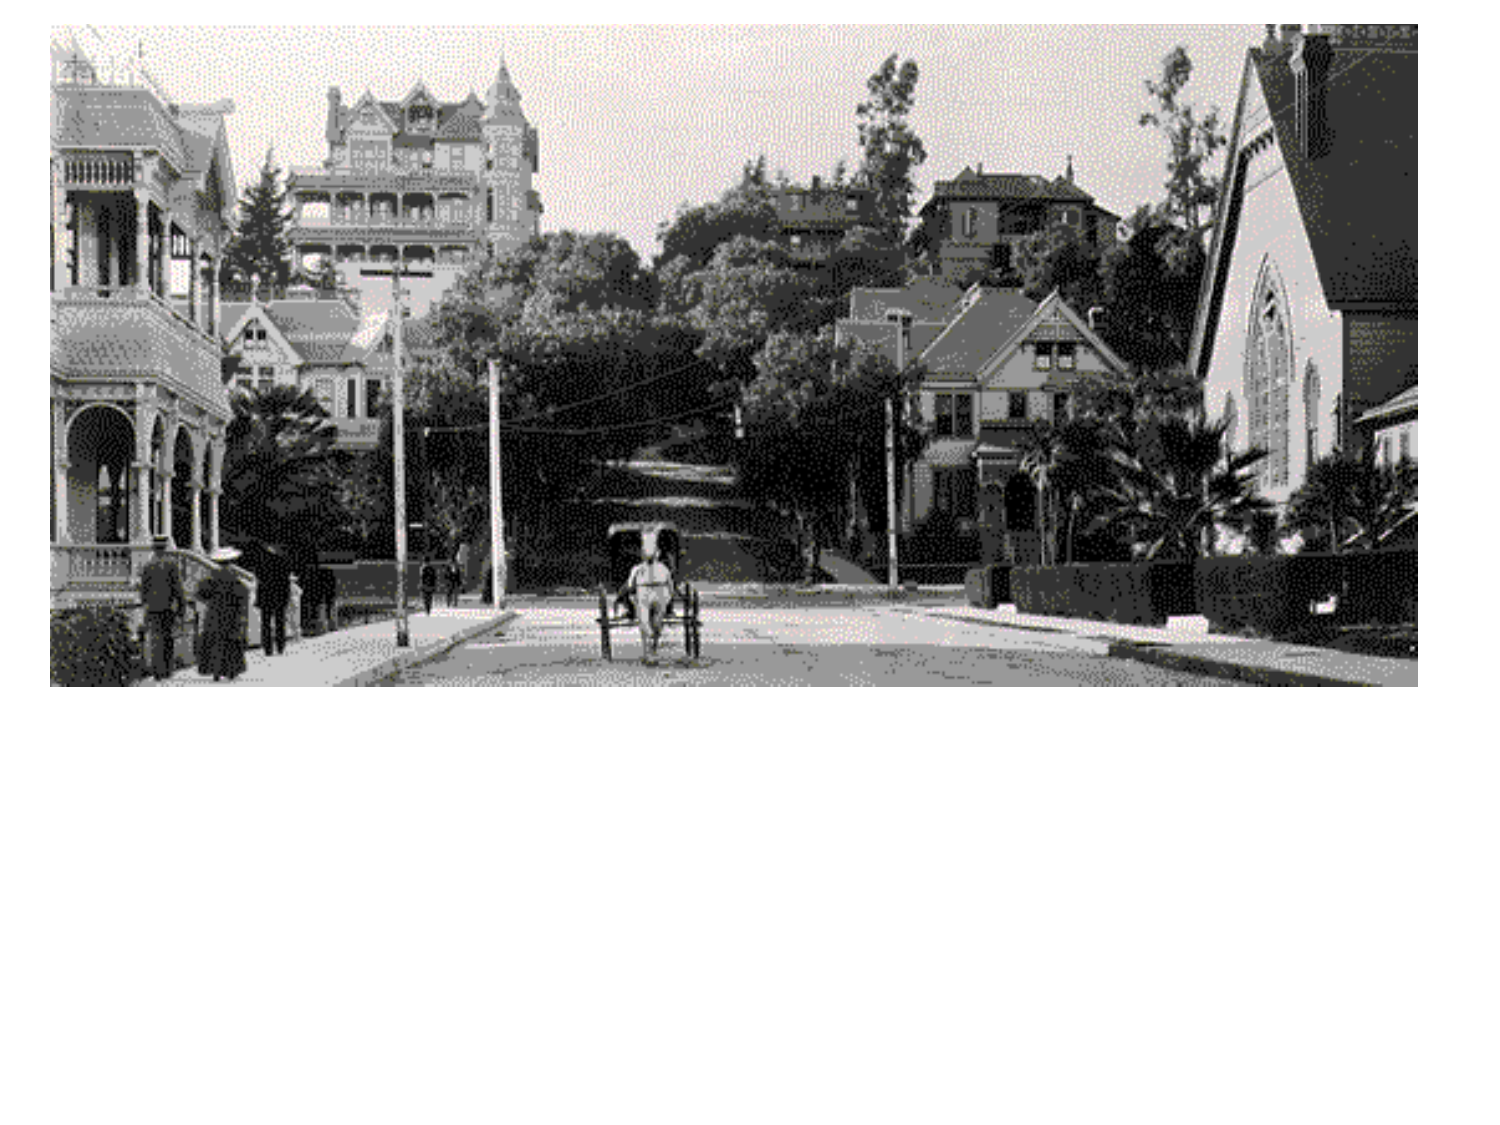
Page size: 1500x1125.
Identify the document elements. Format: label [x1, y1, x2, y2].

picture [49, 24, 1418, 687]
